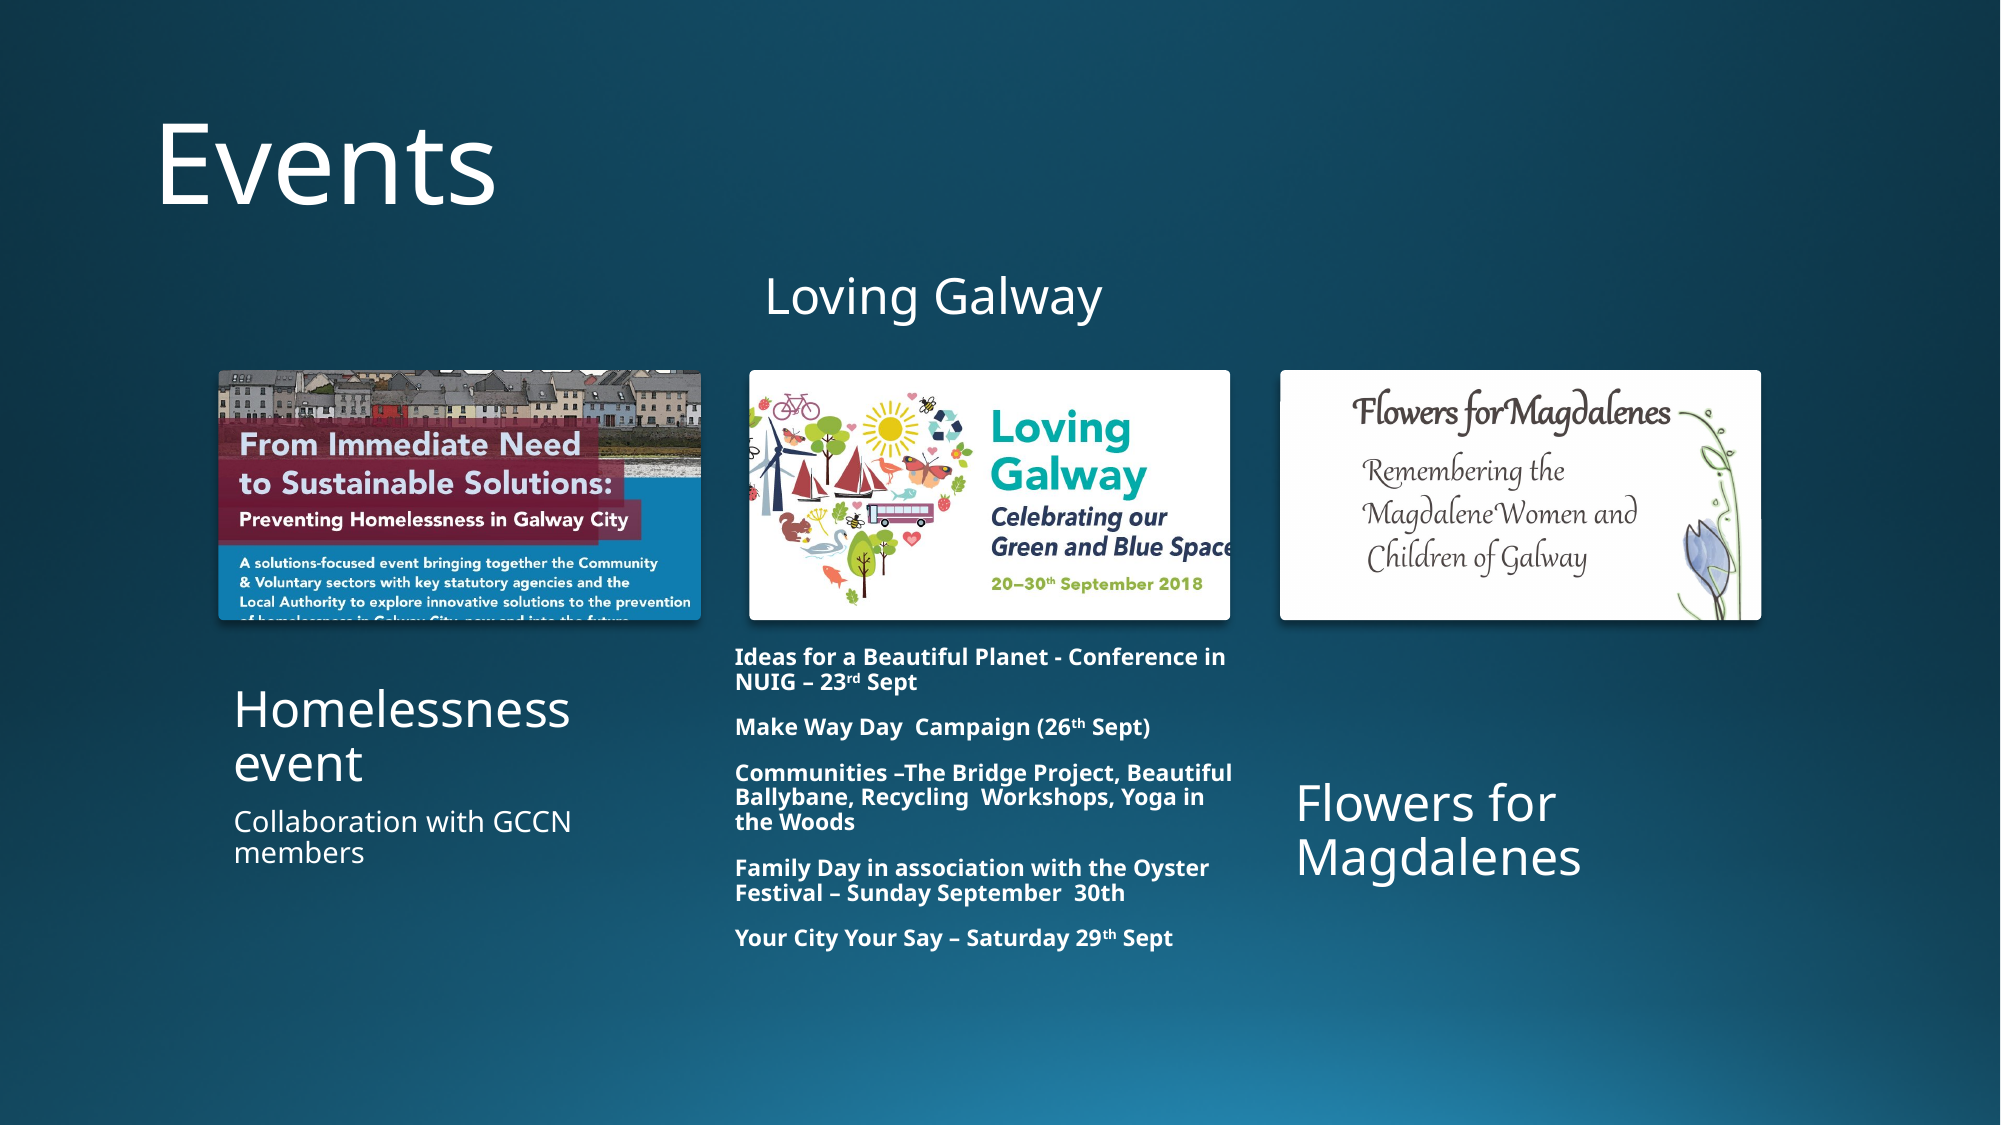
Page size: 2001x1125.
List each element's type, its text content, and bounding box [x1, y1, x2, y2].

list Loving Galway [749, 238, 1231, 333]
list Ideas for a Beautiful Planet - Conference in NUIG – 23rd Sept Make Way Day Campaign (26th Sept) Communities –The Bridge Project, Beautiful Ballybane, Recycling Workshops, Yoga in the Woods Family Day in association with the Oyster Festival – Sunday September 30th Your City Your Say – Saturday 29th Sept [719, 637, 1263, 1092]
list Collaboration with GCCN members [218, 799, 701, 908]
picture [0, 0, 2001, 1125]
list Homelessness event [218, 705, 701, 799]
title Events [137, 59, 1863, 278]
list Flowers for Magdalenes [1280, 799, 1762, 894]
